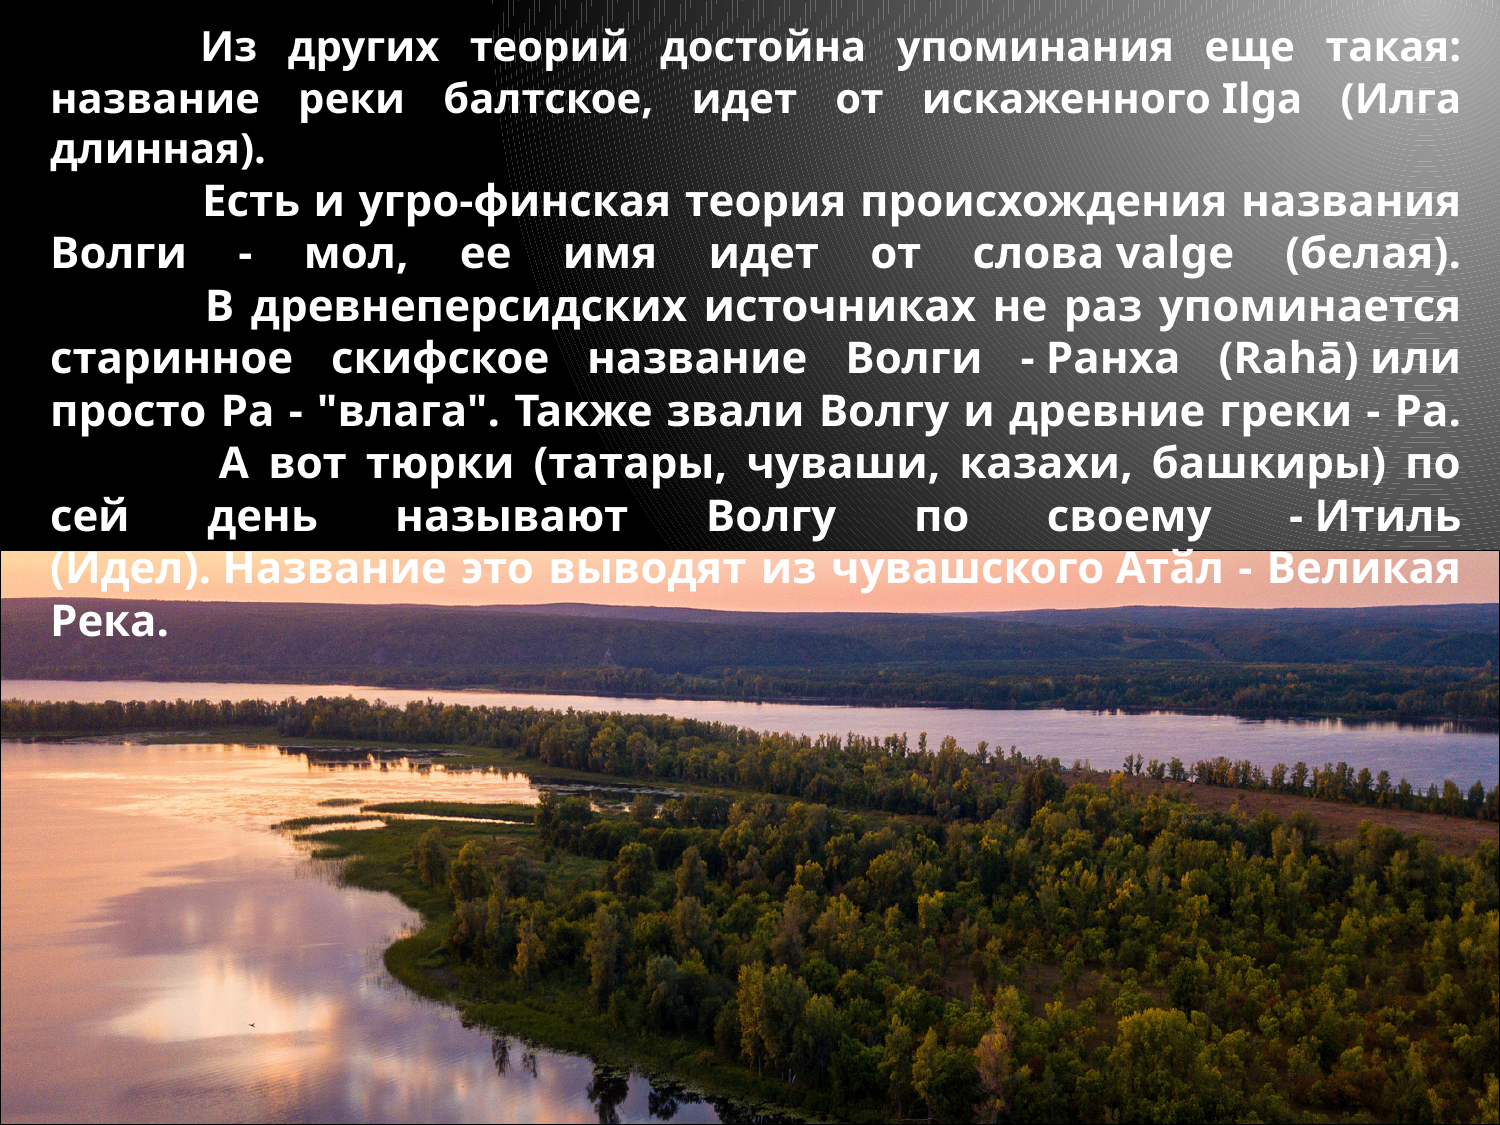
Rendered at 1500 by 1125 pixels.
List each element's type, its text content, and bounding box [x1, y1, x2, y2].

picture [0, 550, 1500, 1125]
title Из других теорий достойна упоминания еще такая: название реки балтское, идет от искаженного Ilga (Илга длинная). Есть и угро-финская теория происхождения названия Волги - мол, ее имя идет от слова valge (белая). В древнеперсидских источниках не раз упоминается старинное скифское название Волги - Ранха (Rahā) или просто Ра - "влага". Также звали Волгу и древние греки - Ра. А вот тюрки (татары, чуваши, казахи, башкиры) по сей день называют Волгу по своему - Итиль (Идел). Название это выводят из чувашского Атӑл - Великая Река. [35, 0, 1477, 481]
